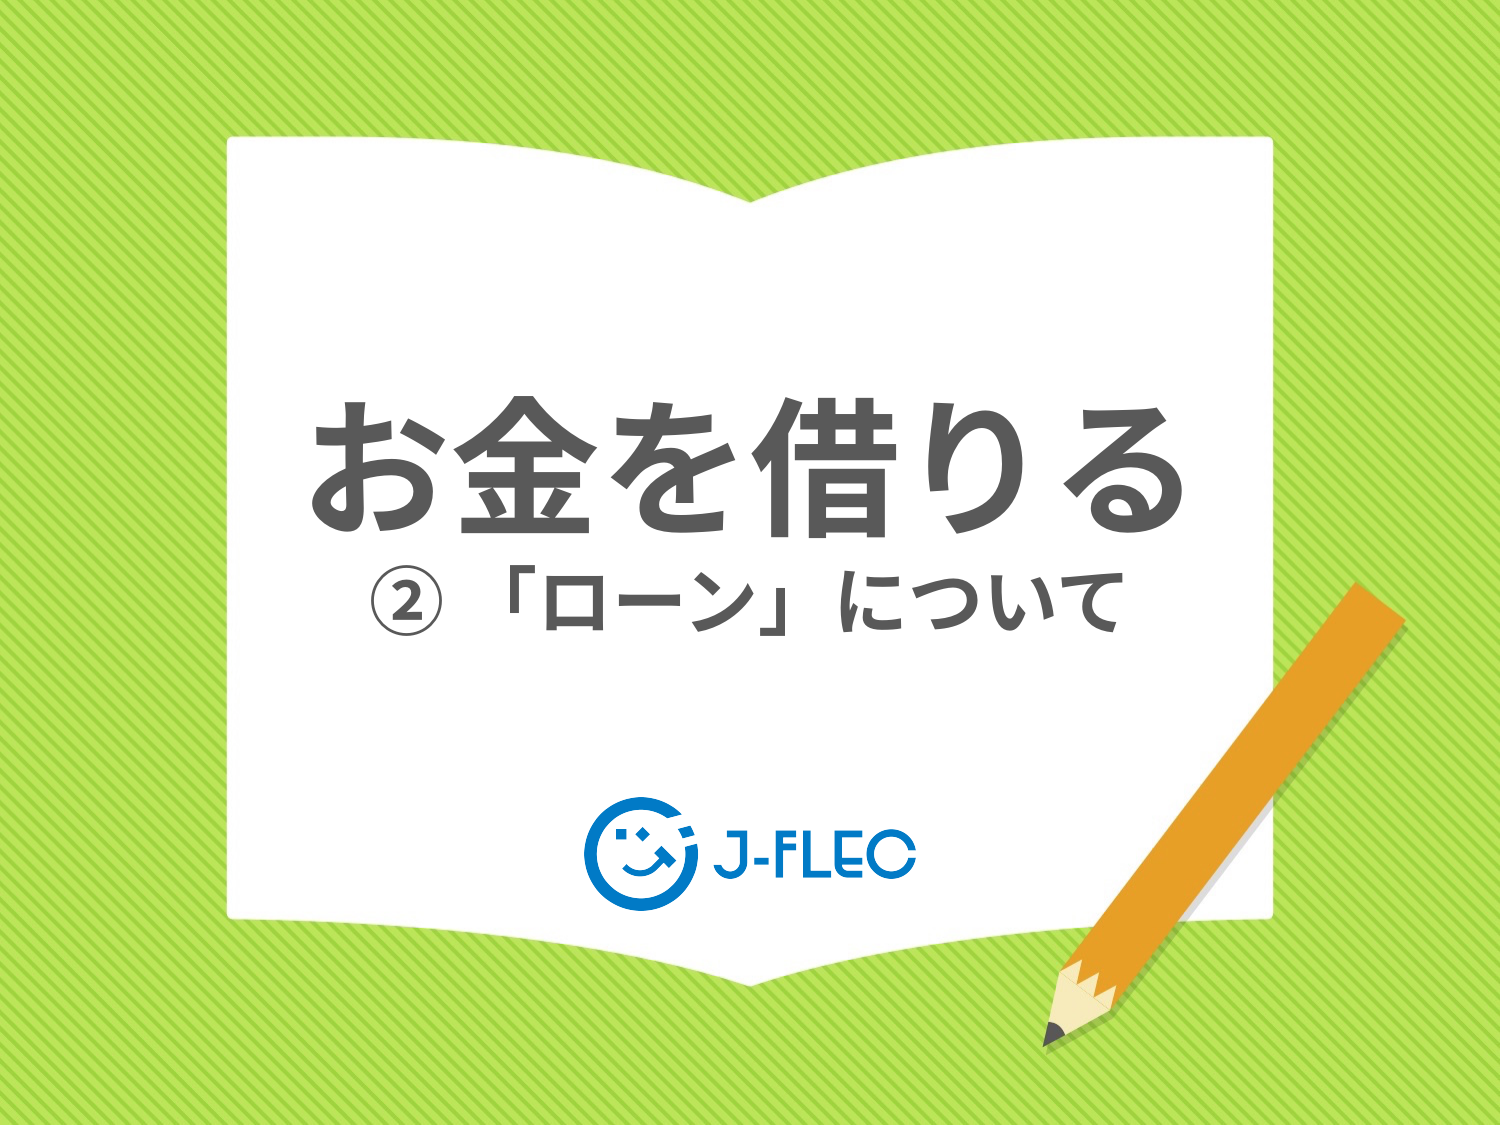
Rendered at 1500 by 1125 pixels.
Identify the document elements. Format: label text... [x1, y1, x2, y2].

text_box お金を借りる ②「ローン」について [76, 366, 1424, 652]
picture [0, 0, 1500, 1125]
